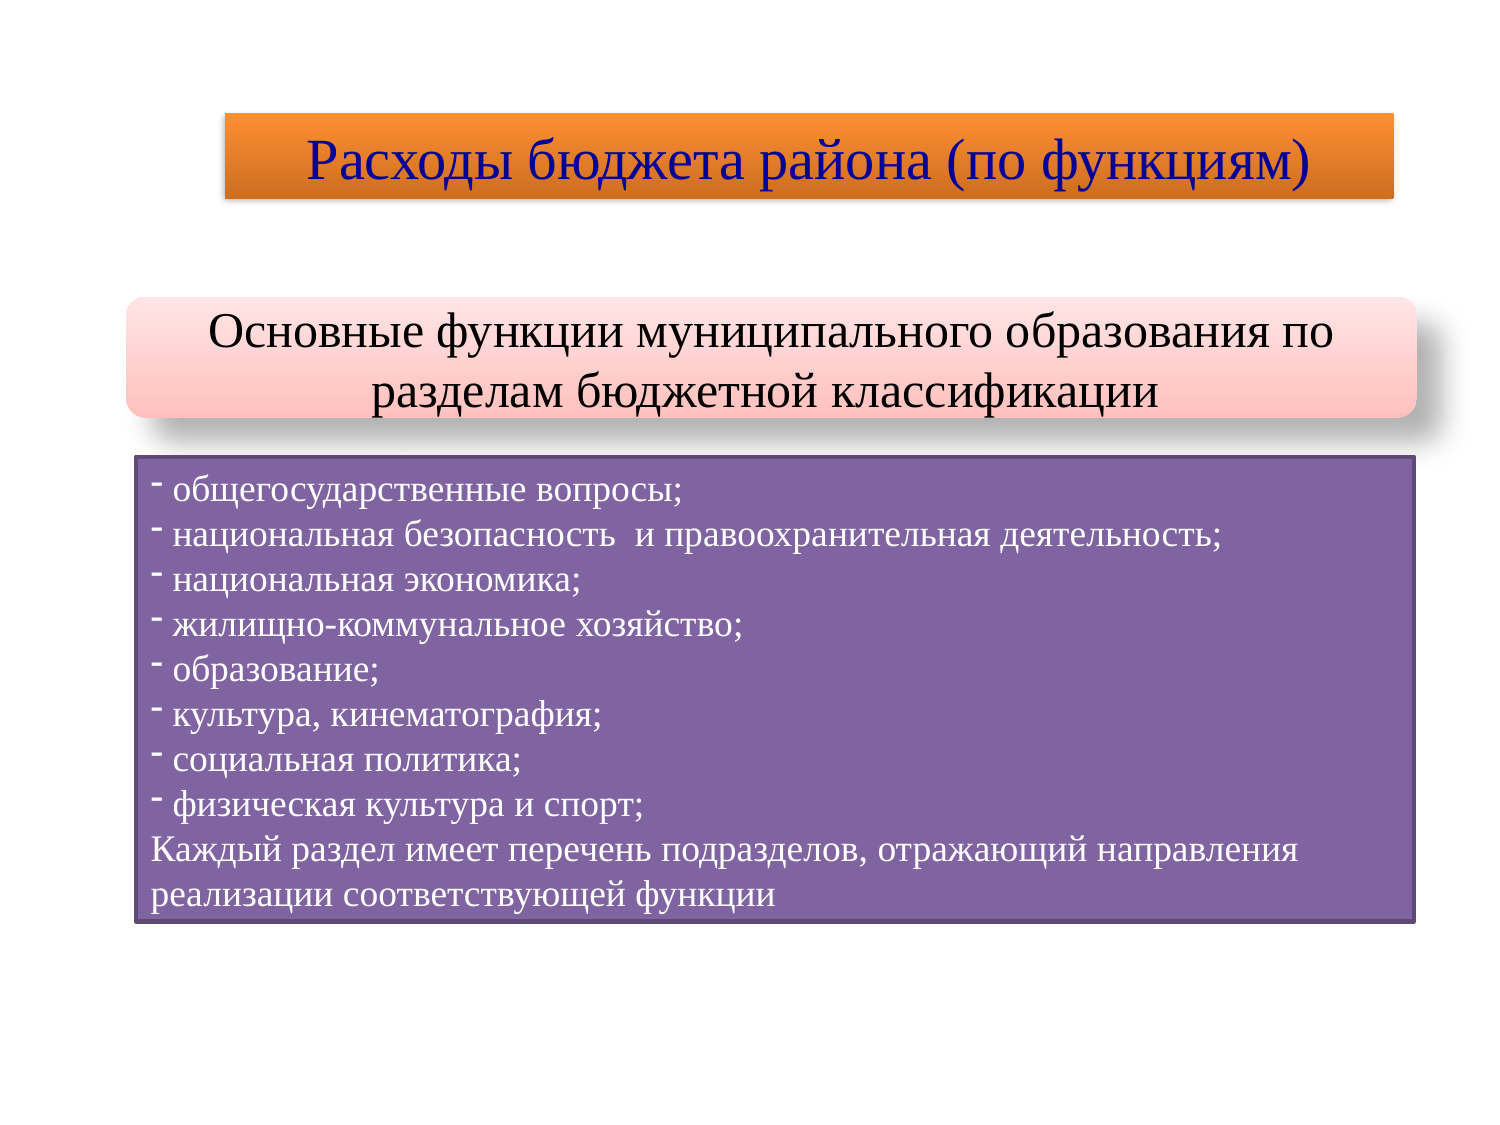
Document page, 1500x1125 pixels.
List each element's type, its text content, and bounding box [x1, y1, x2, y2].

text_box общегосударственные вопросы; национальная безопасность и правоохранительная деятельность; национальная экономика; жилищно-коммунальное хозяйство; образование; культура, кинематография; социальная политика; физическая культура и спорт; Каждый раздел имеет перечень подразделов, отражающий направления реализации соответствующей функции [134, 455, 1416, 924]
text_box Основные функции муниципального образования по разделам бюджетной классификации [125, 295, 1418, 419]
text_box Расходы бюджета района (по функциям) [225, 113, 1394, 199]
